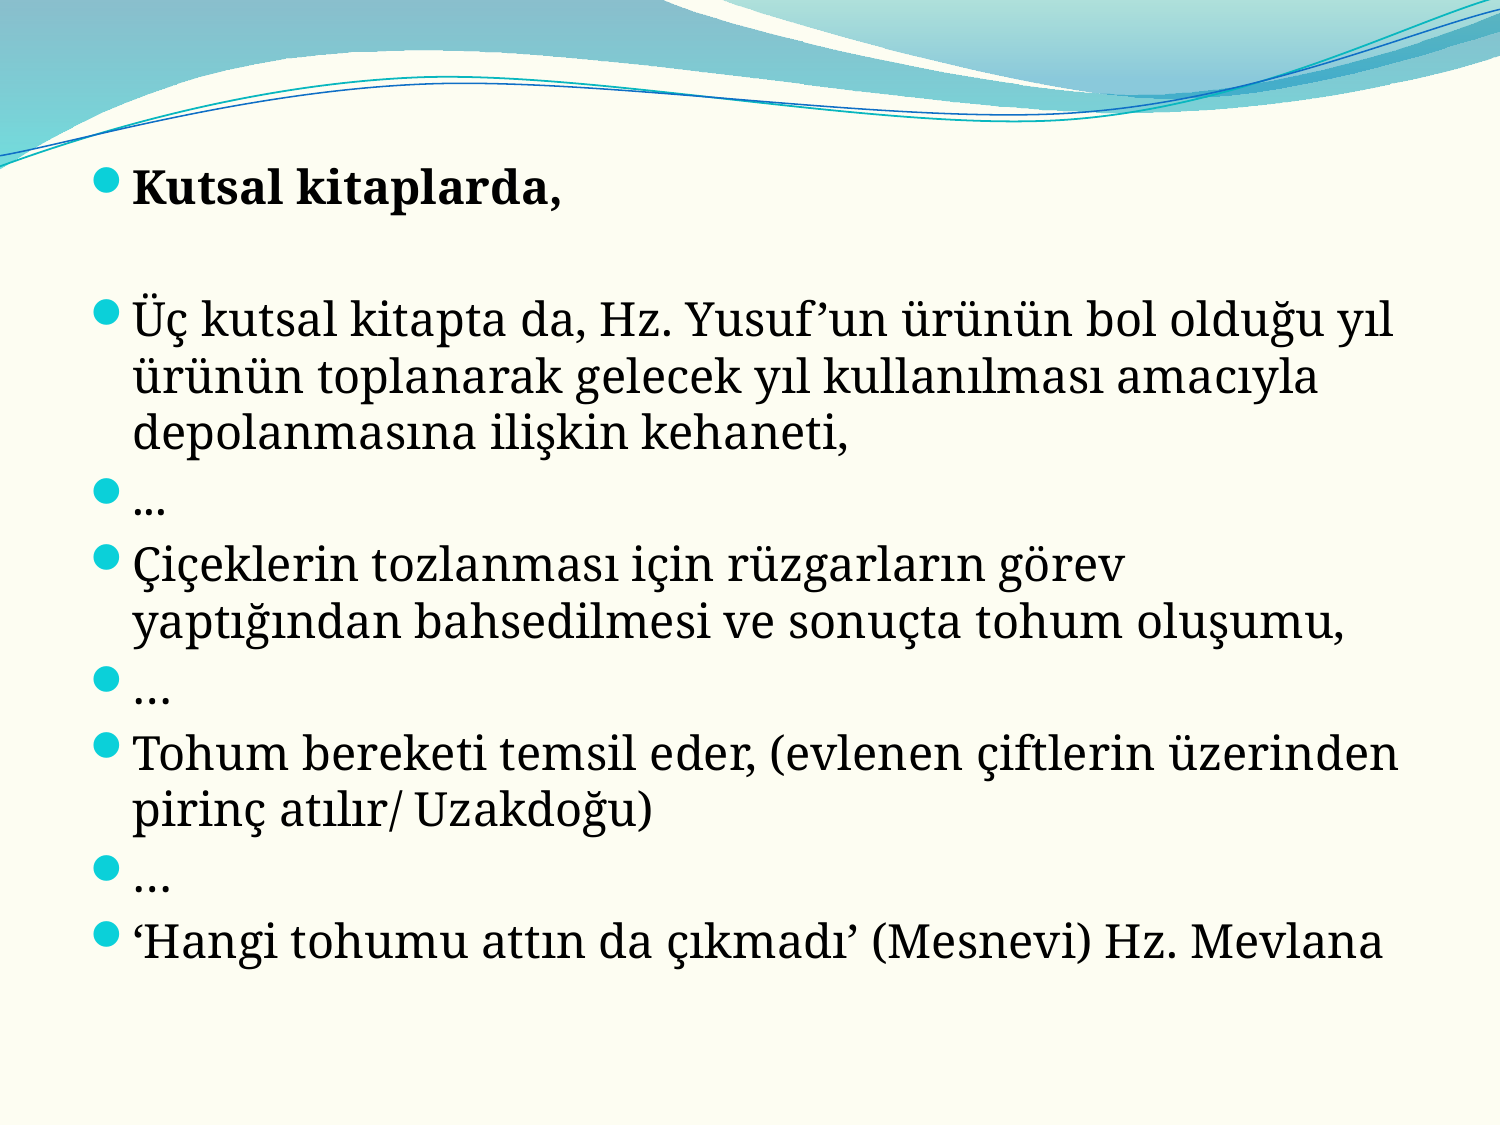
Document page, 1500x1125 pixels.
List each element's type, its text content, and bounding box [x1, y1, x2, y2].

list Kutsal kitaplarda, Üç kutsal kitapta da, Hz. Yusuf’un ürünün bol olduğu yıl ürünün toplanarak gelecek yıl kullanılması amacıyla depolanmasına ilişkin kehaneti, ... Çiçeklerin tozlanması için rüzgarların görev yaptığından bahsedilmesi ve sonuçta tohum oluşumu, … Tohum bereketi temsil eder, (evlenen çiftlerin üzerinden pirinç atılır/ Uzakdoğu) … ‘Hangi tohumu attın da çıkmadı’ (Mesnevi) Hz. Mevlana [75, 149, 1425, 1038]
